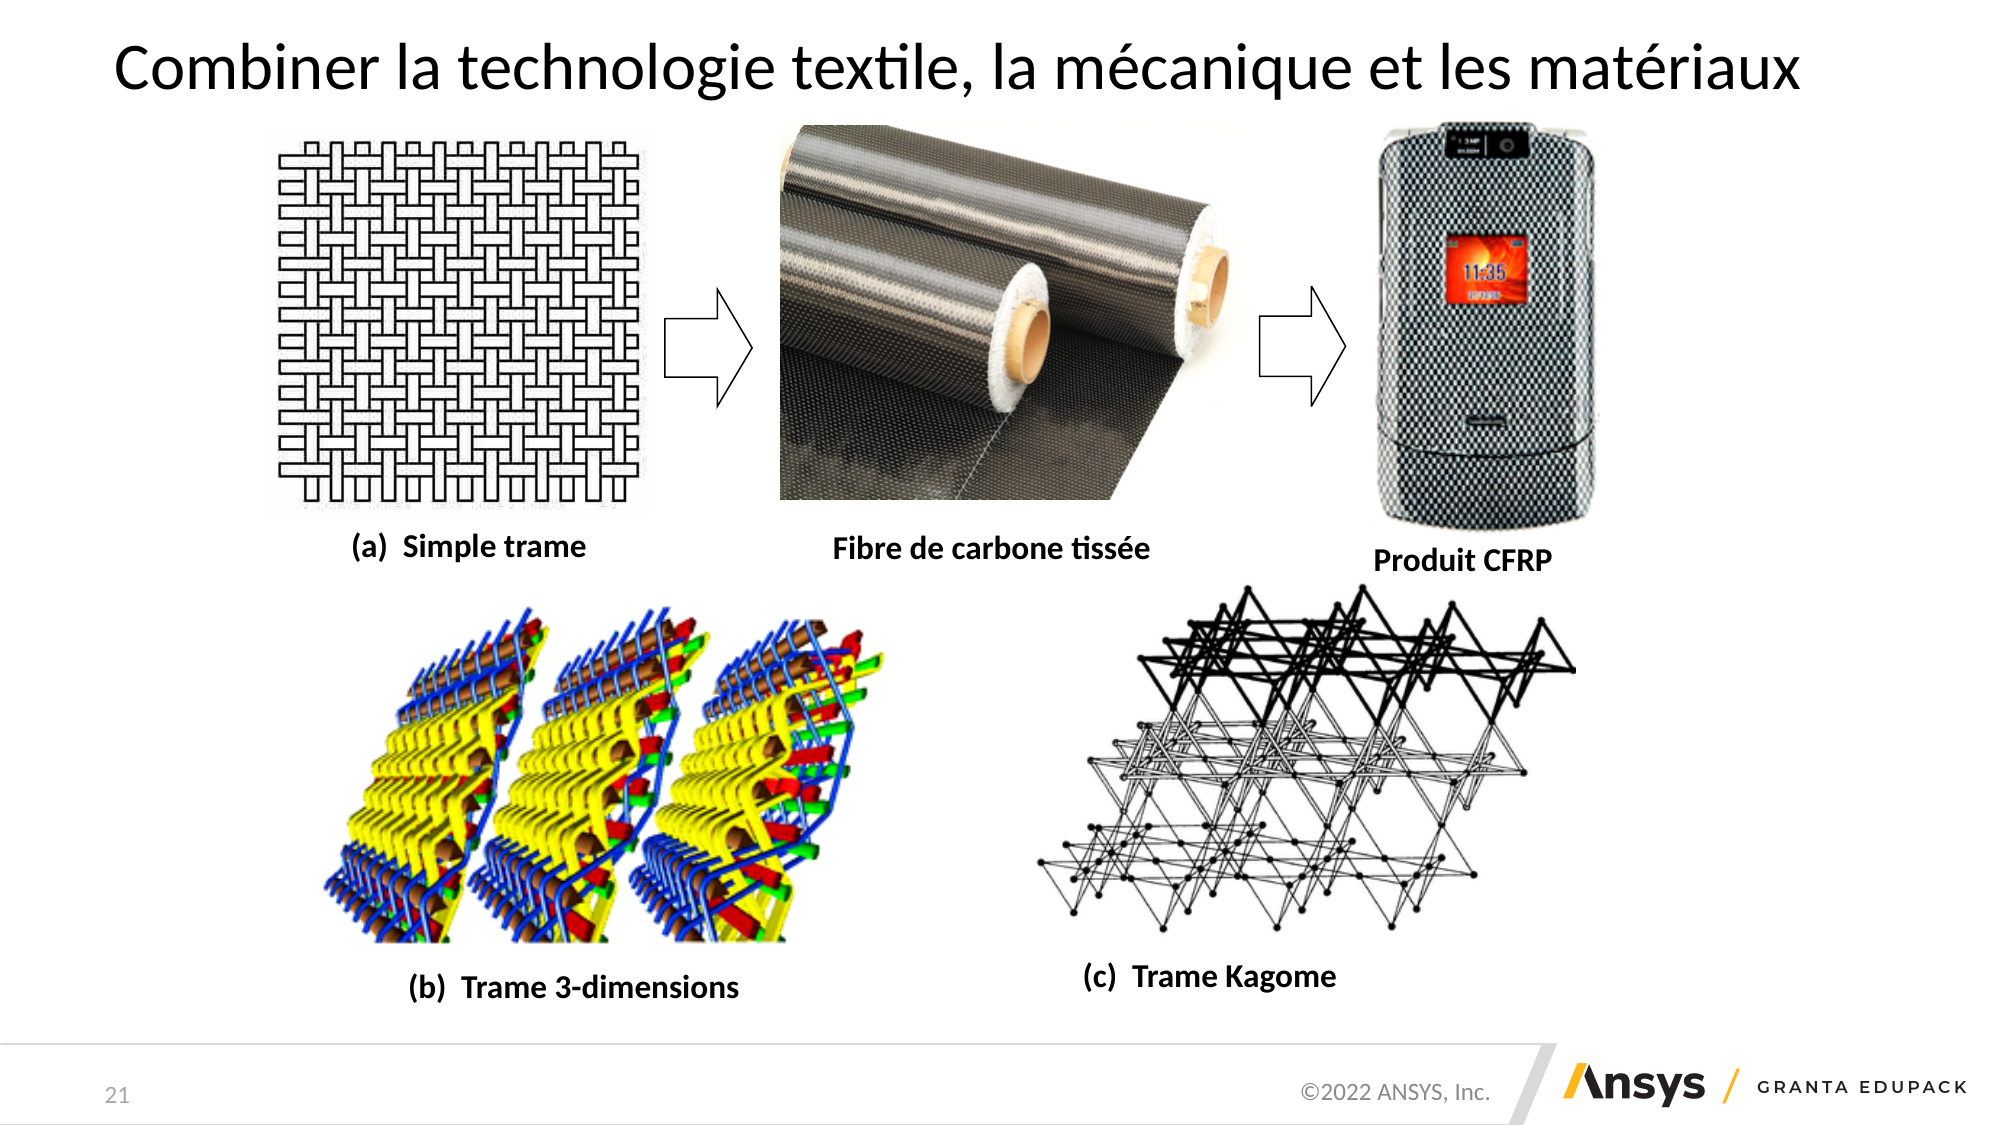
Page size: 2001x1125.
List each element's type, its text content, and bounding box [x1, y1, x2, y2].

text_box [664, 289, 753, 407]
text_box Produit CFRP [1359, 530, 1568, 574]
title Combiner la technologie textile, la mécanique et les matériaux [99, 24, 1900, 164]
text_box Fibre de carbone tissée [818, 518, 1174, 574]
picture [0, 0, 2000, 1125]
text_box (c) Trame Kagome [1067, 946, 1519, 1002]
text_box (b) Trame 3-dimensions [393, 958, 755, 1013]
text_box [1259, 286, 1346, 407]
text_box (a) Simple trame [336, 516, 602, 572]
slide_number 21 [89, 1073, 540, 1114]
